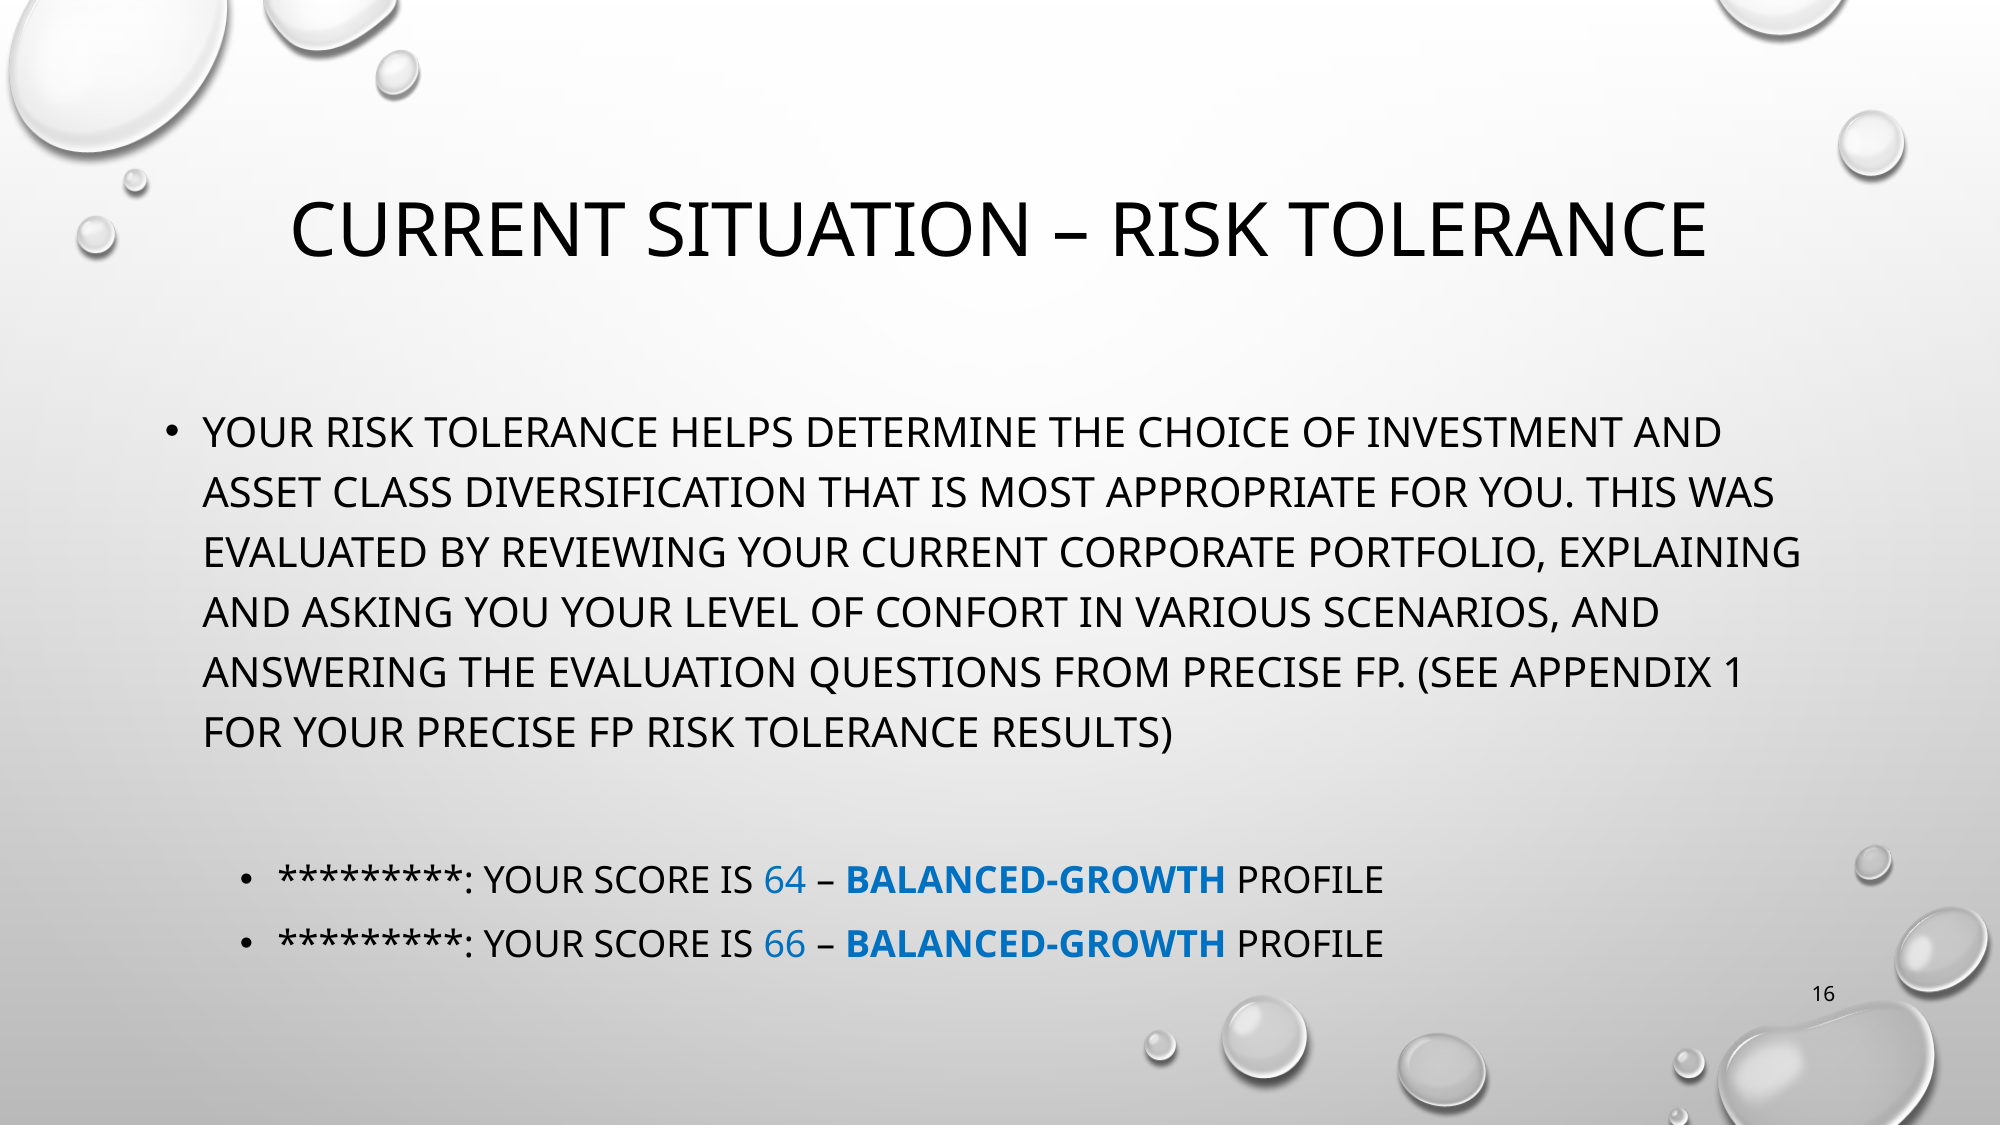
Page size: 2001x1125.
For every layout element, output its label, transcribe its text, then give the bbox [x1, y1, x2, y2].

list Your risk tolerance helps determine the choice of investment and asset class diversification that is most appropriate for you. This was evaluated by reviewing your current corporate portfolio, explaining and asking you your level of confort in various scenarios, and answering the evaluation questions from precise fp. (SEE APPENDIX 1 FOR YOUR PRECISE FP RISK TOLERANCE RESULTS) *********: your score is 64 – balanced-growth profile *********: your score is 66 – balanced-growth profile [149, 388, 1850, 950]
title CURRENT SITUATION – RISK TOLERANCE [149, 101, 1851, 364]
slide_number 16 [1724, 965, 1851, 1025]
picture [0, 0, 2000, 1125]
